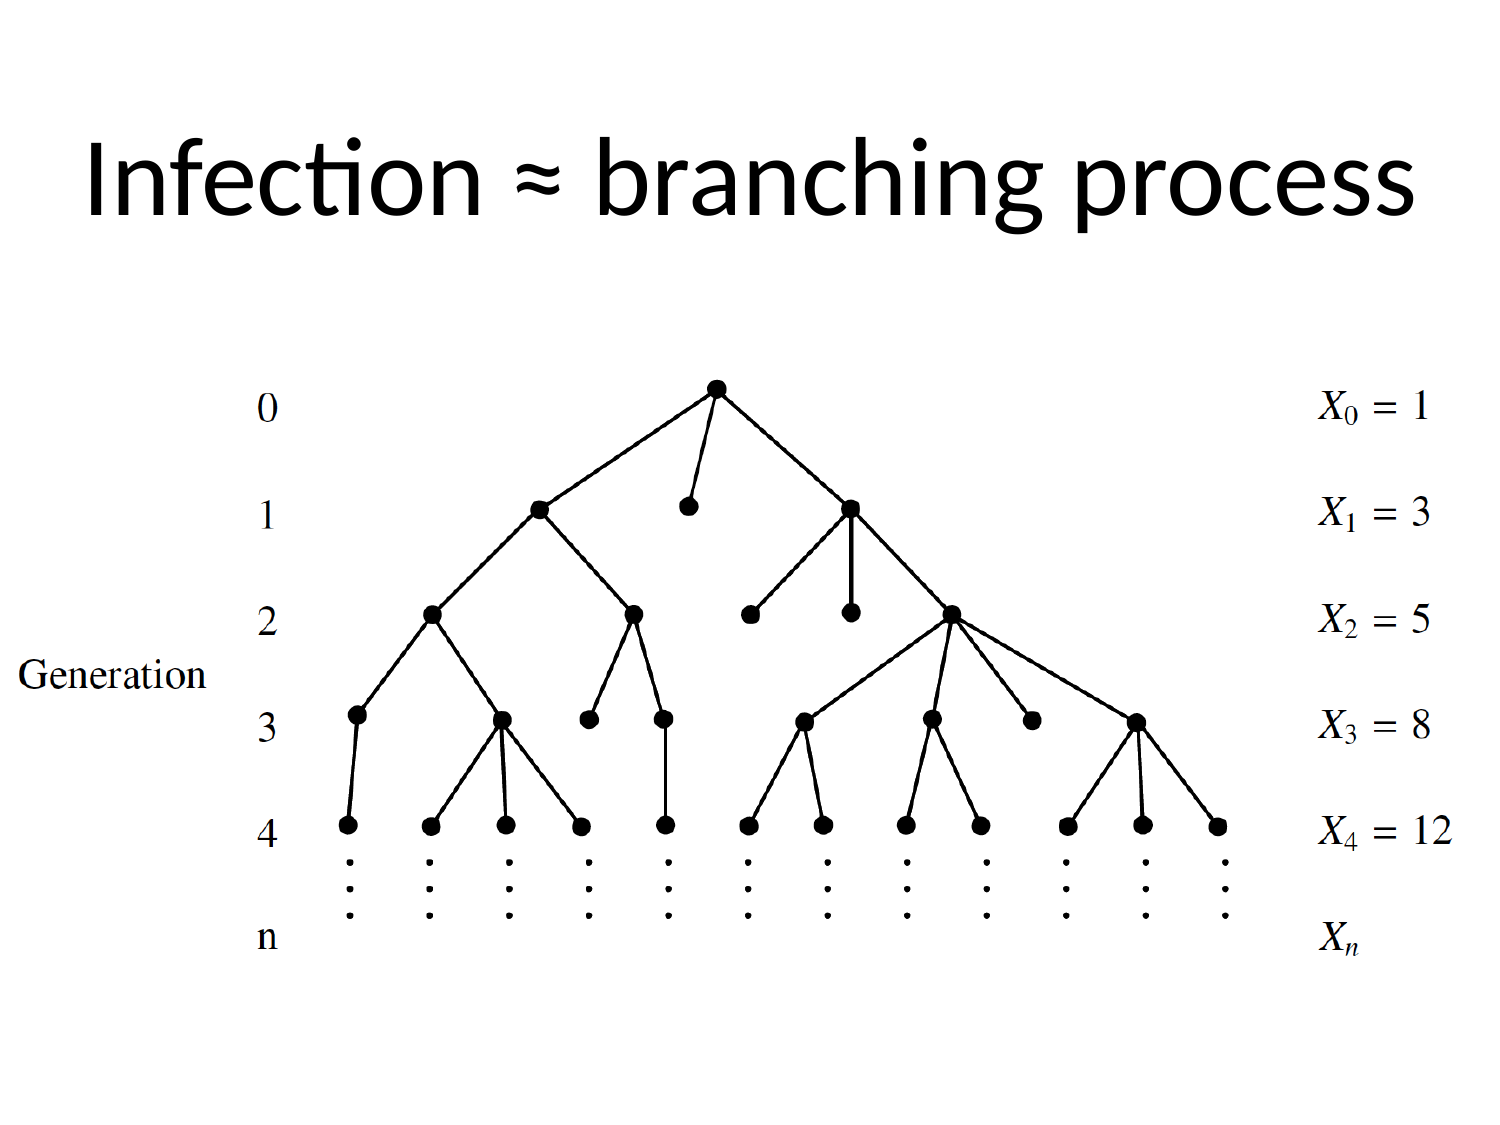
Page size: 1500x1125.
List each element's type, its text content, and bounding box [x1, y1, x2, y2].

picture [0, 299, 1500, 995]
title Infection ≈ branching process [14, 76, 1488, 265]
